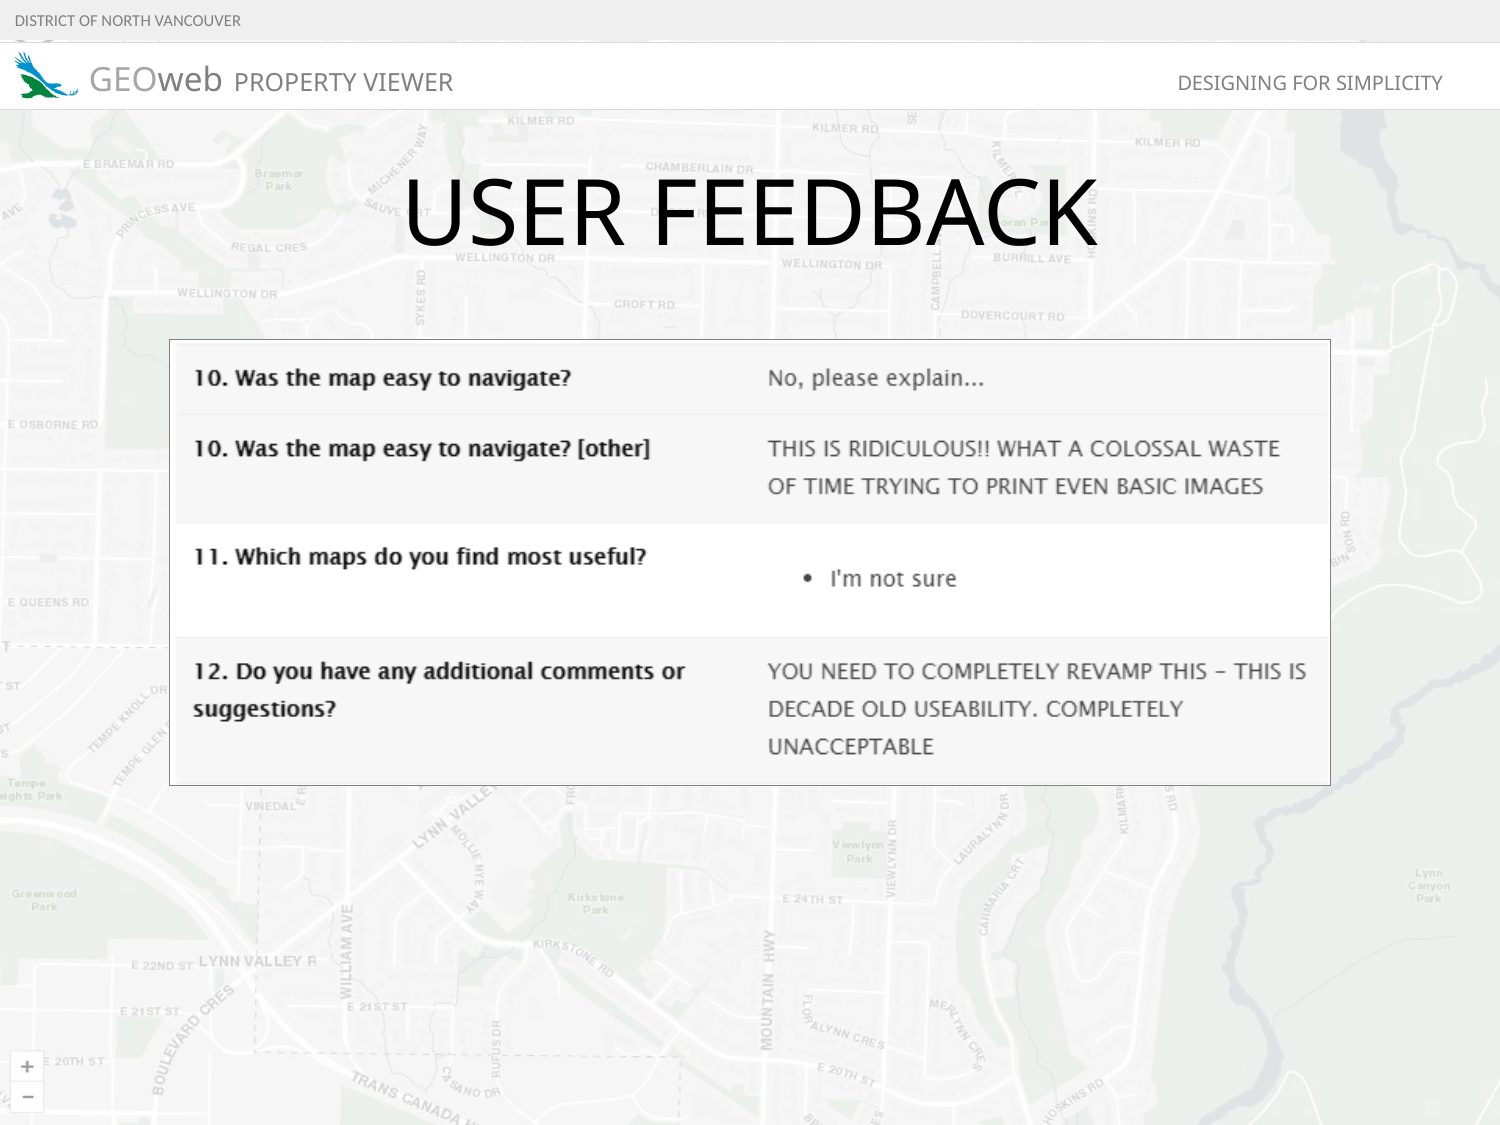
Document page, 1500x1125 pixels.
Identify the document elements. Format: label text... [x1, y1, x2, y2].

picture [169, 339, 1331, 786]
picture [12, 49, 80, 100]
title USER FEEDBACK [75, 115, 1425, 303]
